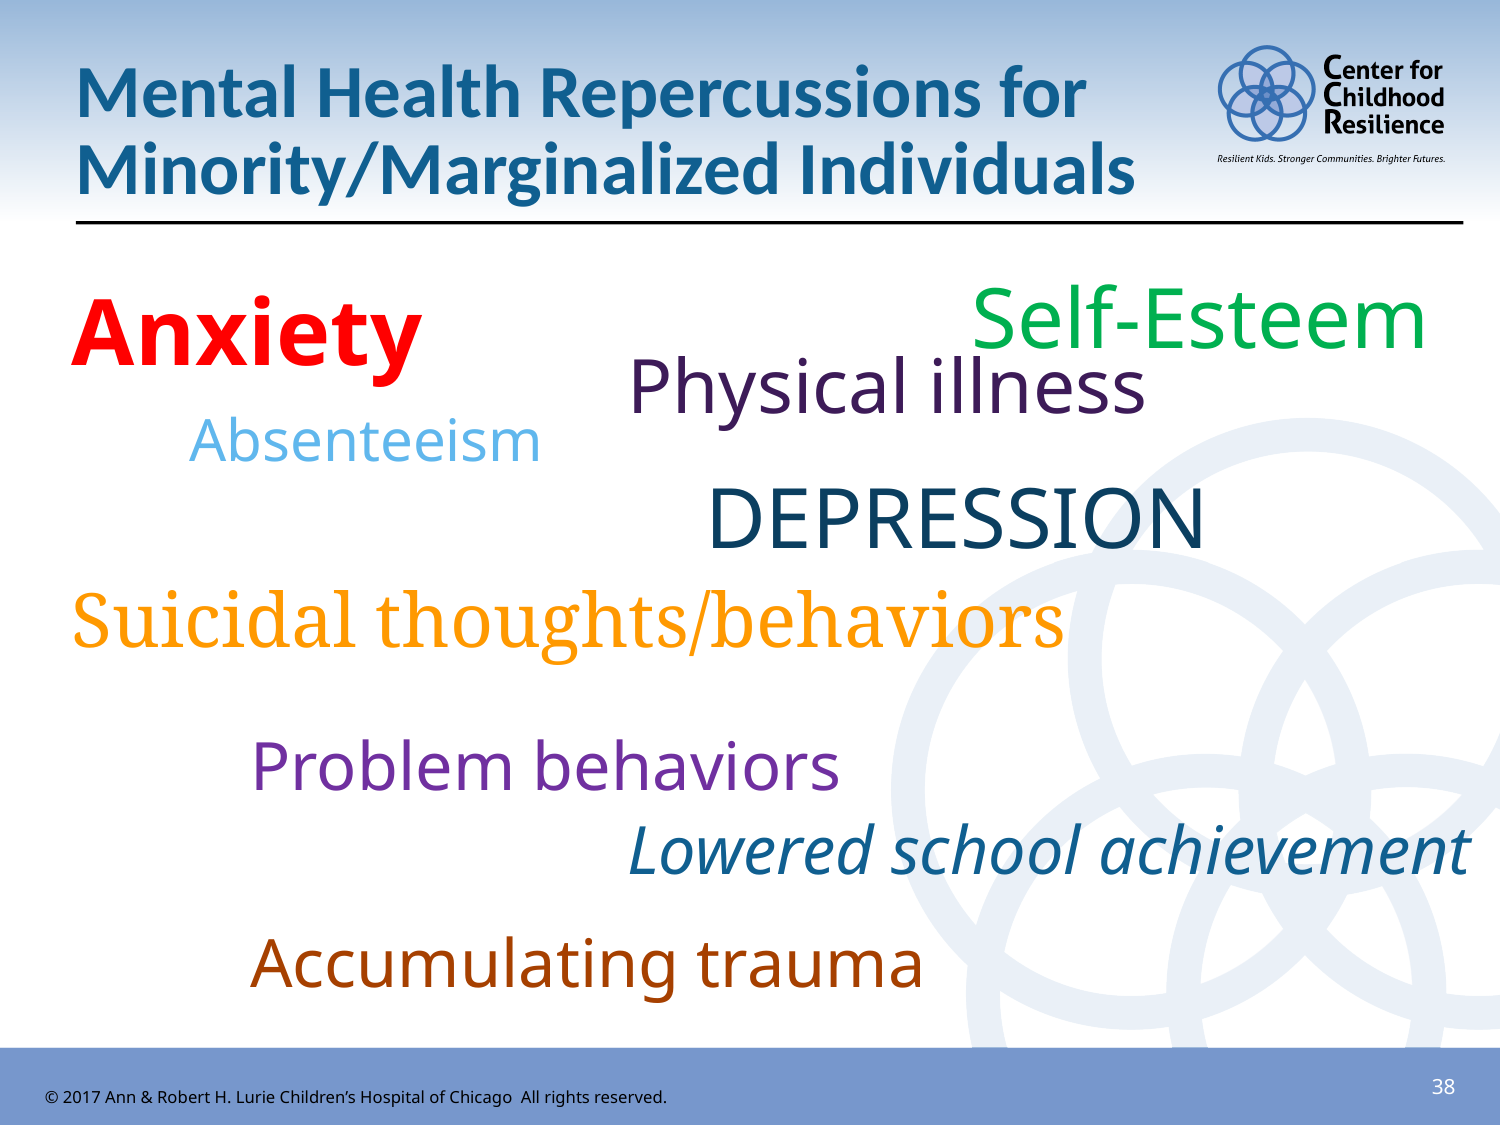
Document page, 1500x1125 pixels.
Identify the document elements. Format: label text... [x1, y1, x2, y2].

text_box DEPRESSION [597, 458, 1317, 573]
text_box Problem behaviors [235, 716, 1037, 812]
title Mental Health Repercussions for Minority/Marginalized Individuals [75, 33, 1248, 210]
text_box Suicidal thoughts/behaviors [57, 564, 1304, 670]
text_box Physical illness [612, 331, 1233, 436]
text_box © 2017 Ann & Robert H. Lurie Children’s Hospital of Chicago All rights reserved. [29, 1079, 705, 1110]
text_box Absenteeism [174, 395, 786, 481]
text_box Anxiety [57, 266, 585, 392]
text_box Accumulating trauma [235, 913, 1088, 1008]
picture [0, 0, 1500, 1125]
text_box Self-Esteem [957, 258, 1500, 373]
text_box Lowered school achievement [612, 800, 1500, 895]
slide_number 38 [1387, 1077, 1456, 1103]
